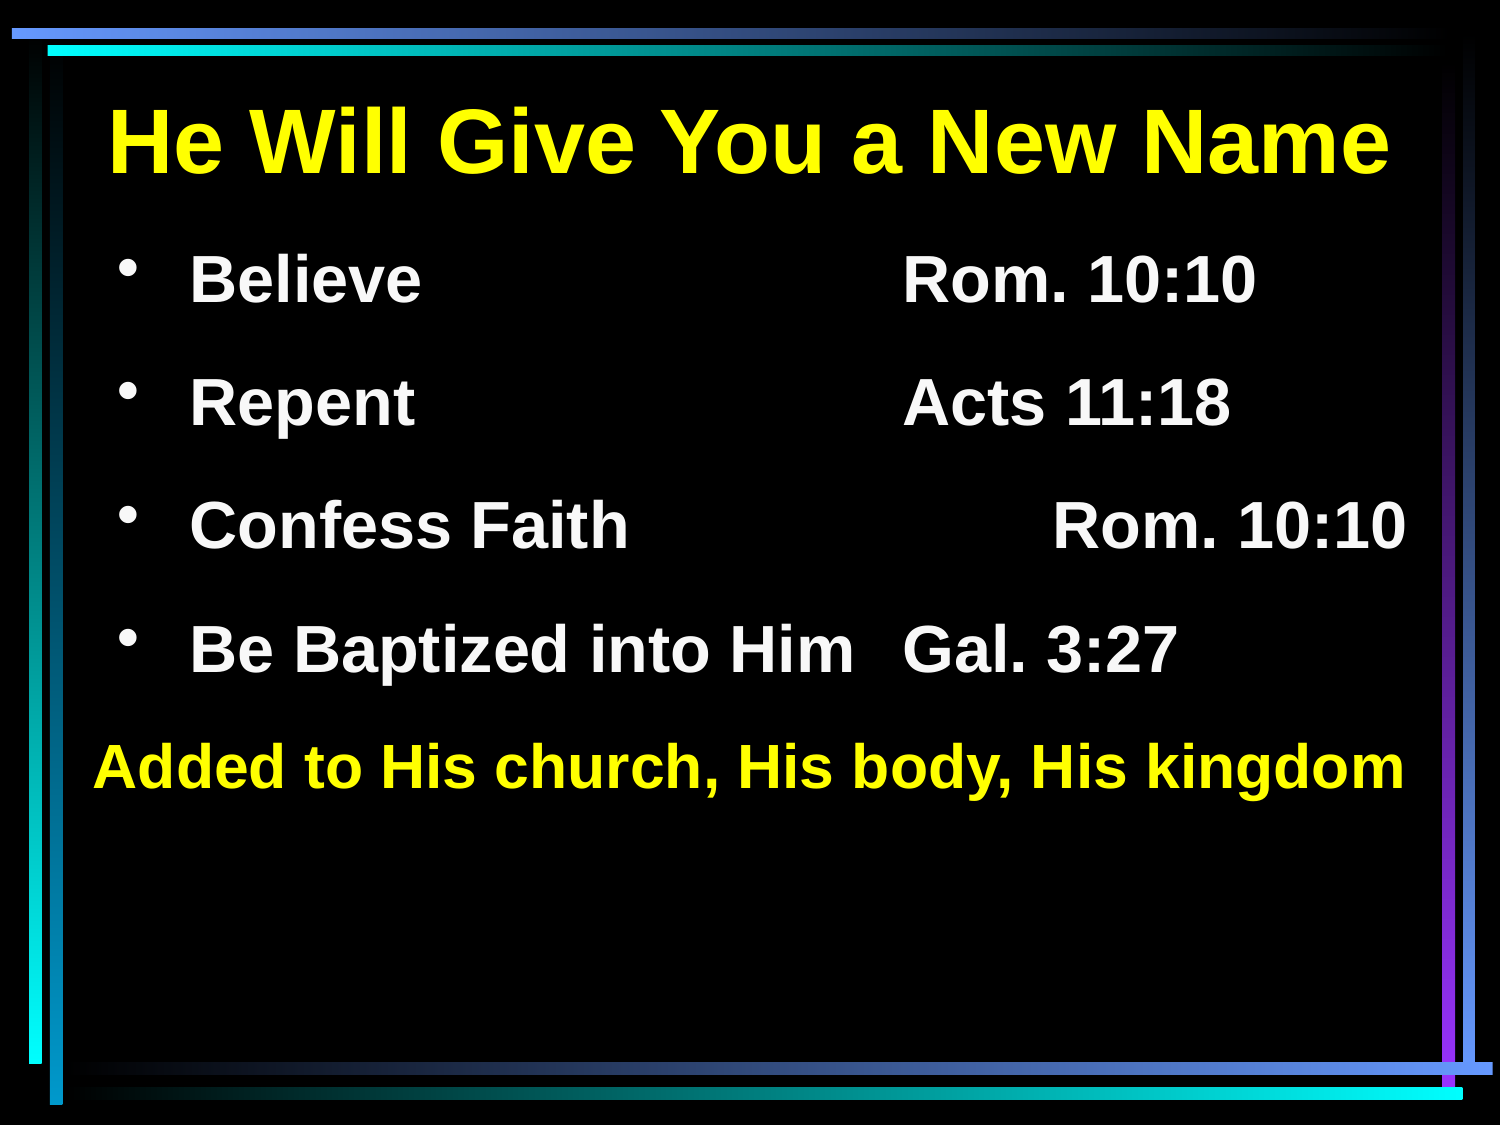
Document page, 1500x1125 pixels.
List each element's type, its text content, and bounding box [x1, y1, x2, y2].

text_box He Will Give You a New Name Believe Rom. 10:10 Repent Acts 11:18 Confess Faith Rom. 10:10 Be Baptized into Him Gal. 3:27 Added to His church, His body, His kingdom [62, 75, 1438, 809]
